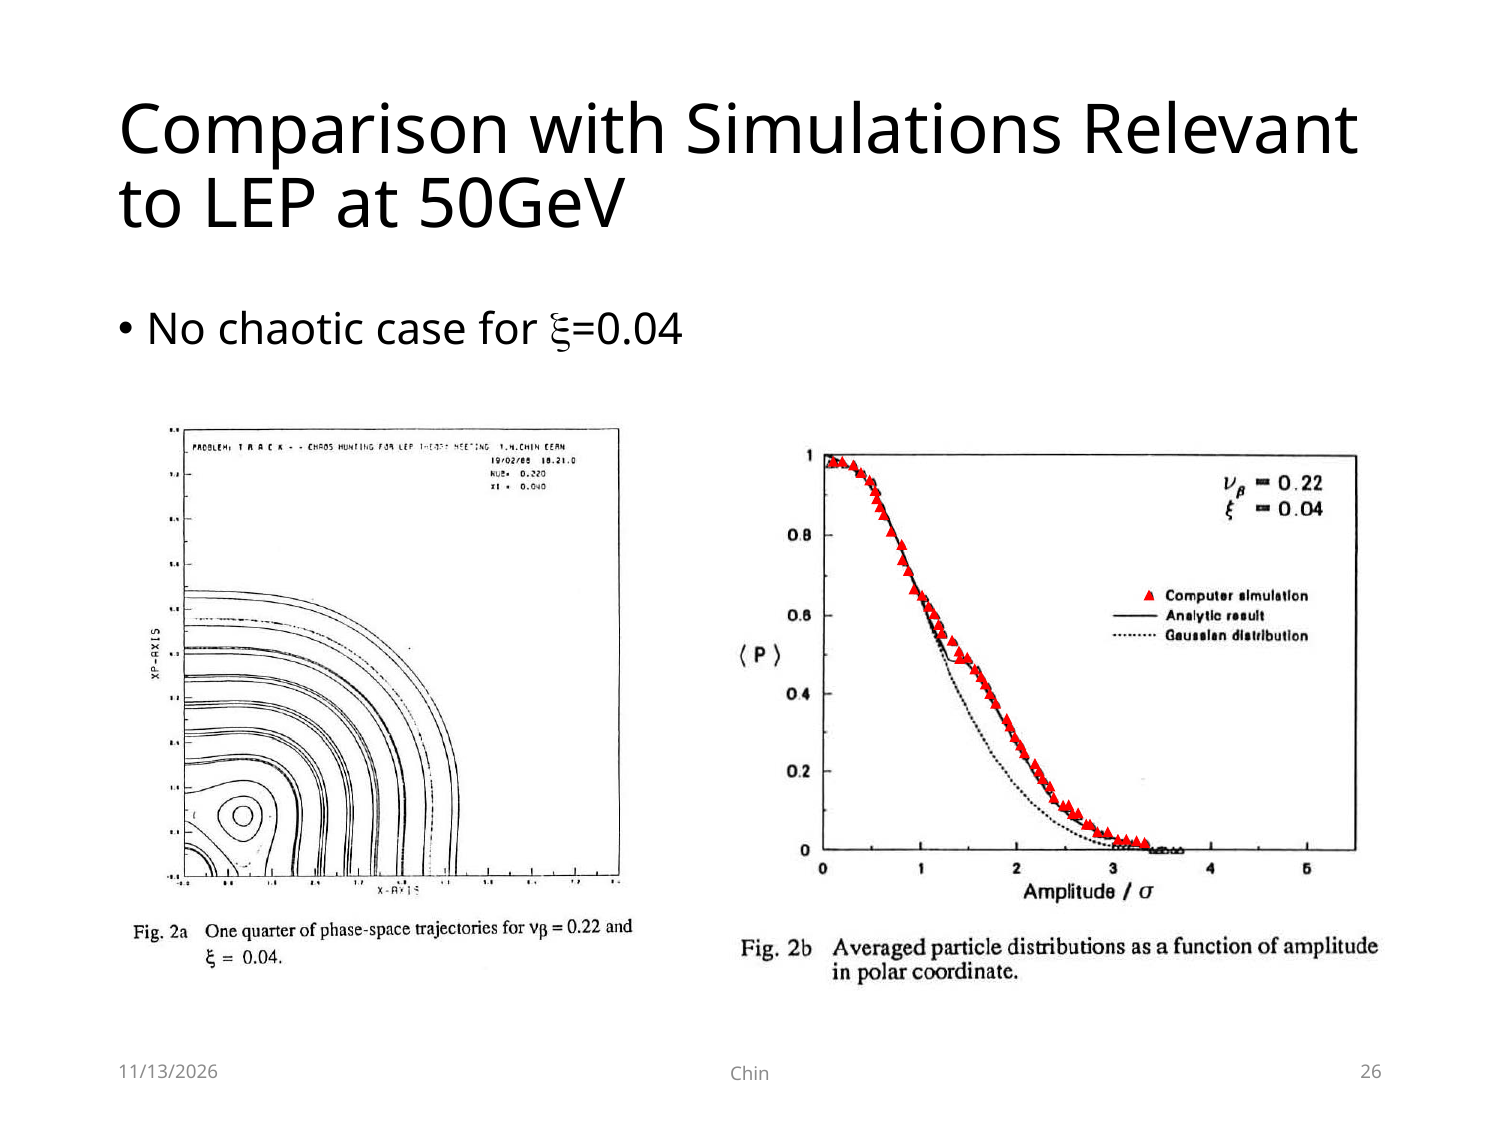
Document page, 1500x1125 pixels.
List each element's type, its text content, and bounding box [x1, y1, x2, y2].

picture [721, 433, 1400, 991]
picture [123, 419, 638, 970]
slide_number 26 [1059, 1042, 1397, 1103]
list No chaotic case for =0.04 [103, 299, 1397, 1014]
footer Chin [496, 1042, 1004, 1103]
title Comparison with Simulations Relevant to LEP at 50GeV [103, 59, 1397, 278]
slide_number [103, 1042, 441, 1103]
